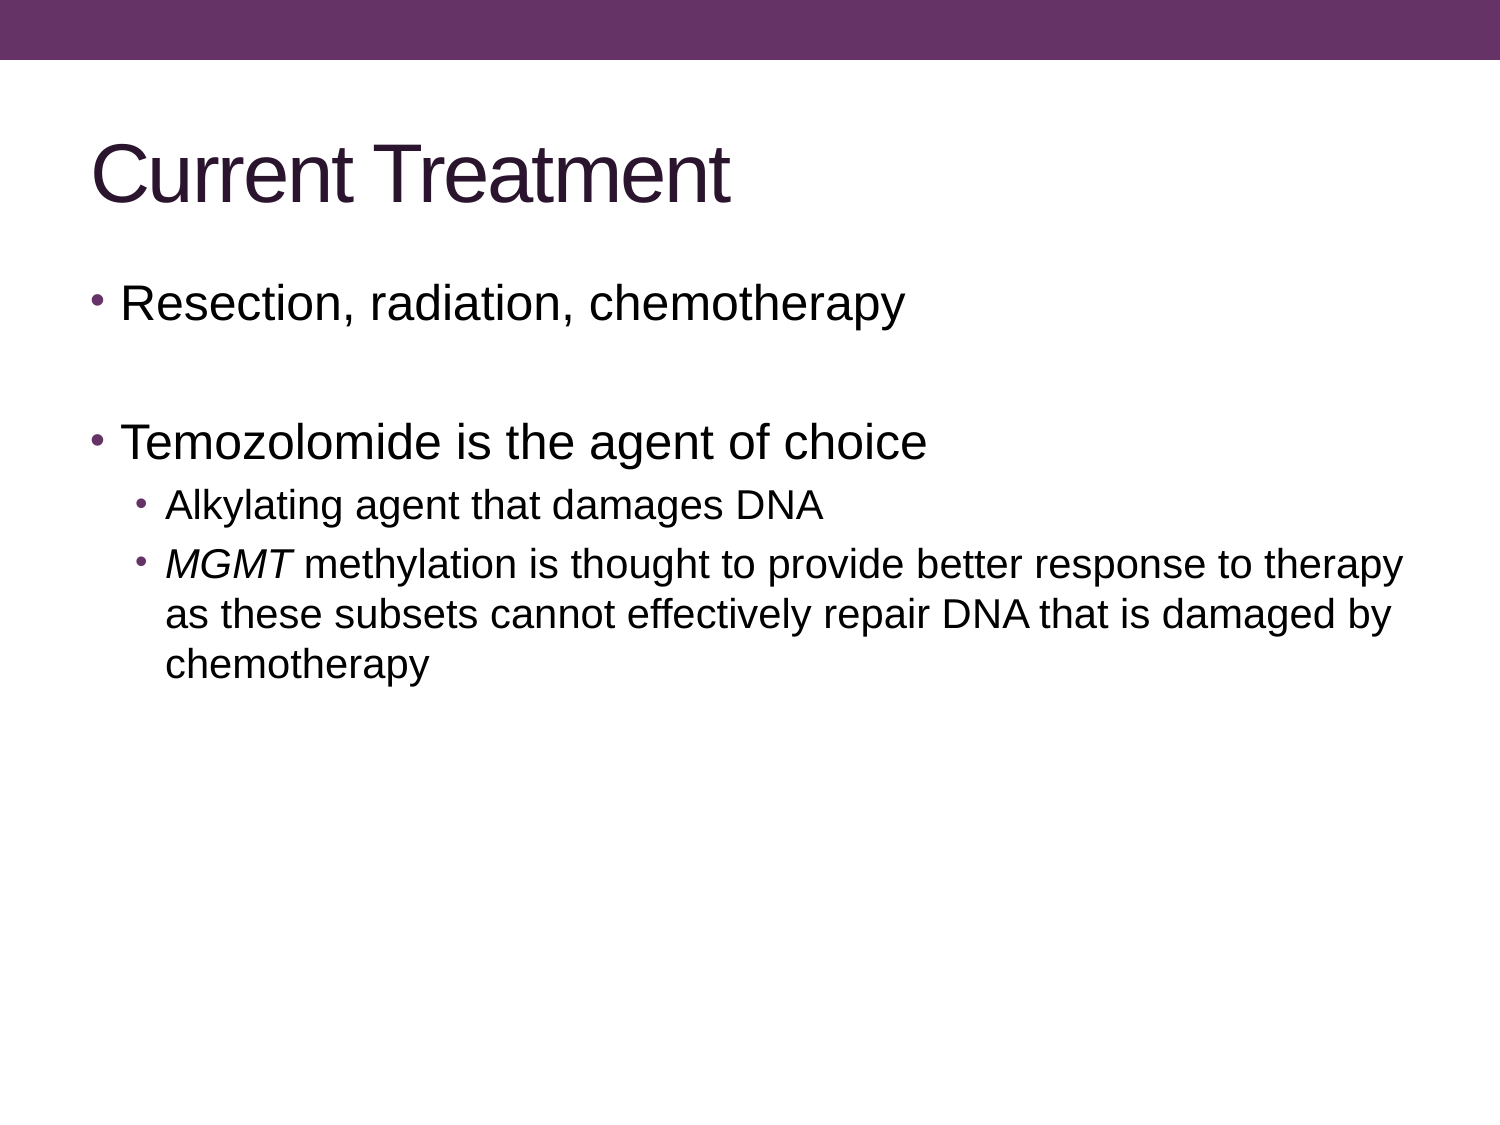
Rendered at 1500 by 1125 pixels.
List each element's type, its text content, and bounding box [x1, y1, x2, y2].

list Resection, radiation, chemotherapy Temozolomide is the agent of choice Alkylating agent that damages DNA MGMT methylation is thought to provide better response to therapy as these subsets cannot effectively repair DNA that is damaged by chemotherapy [75, 262, 1425, 1063]
title Current Treatment [75, 87, 1425, 250]
